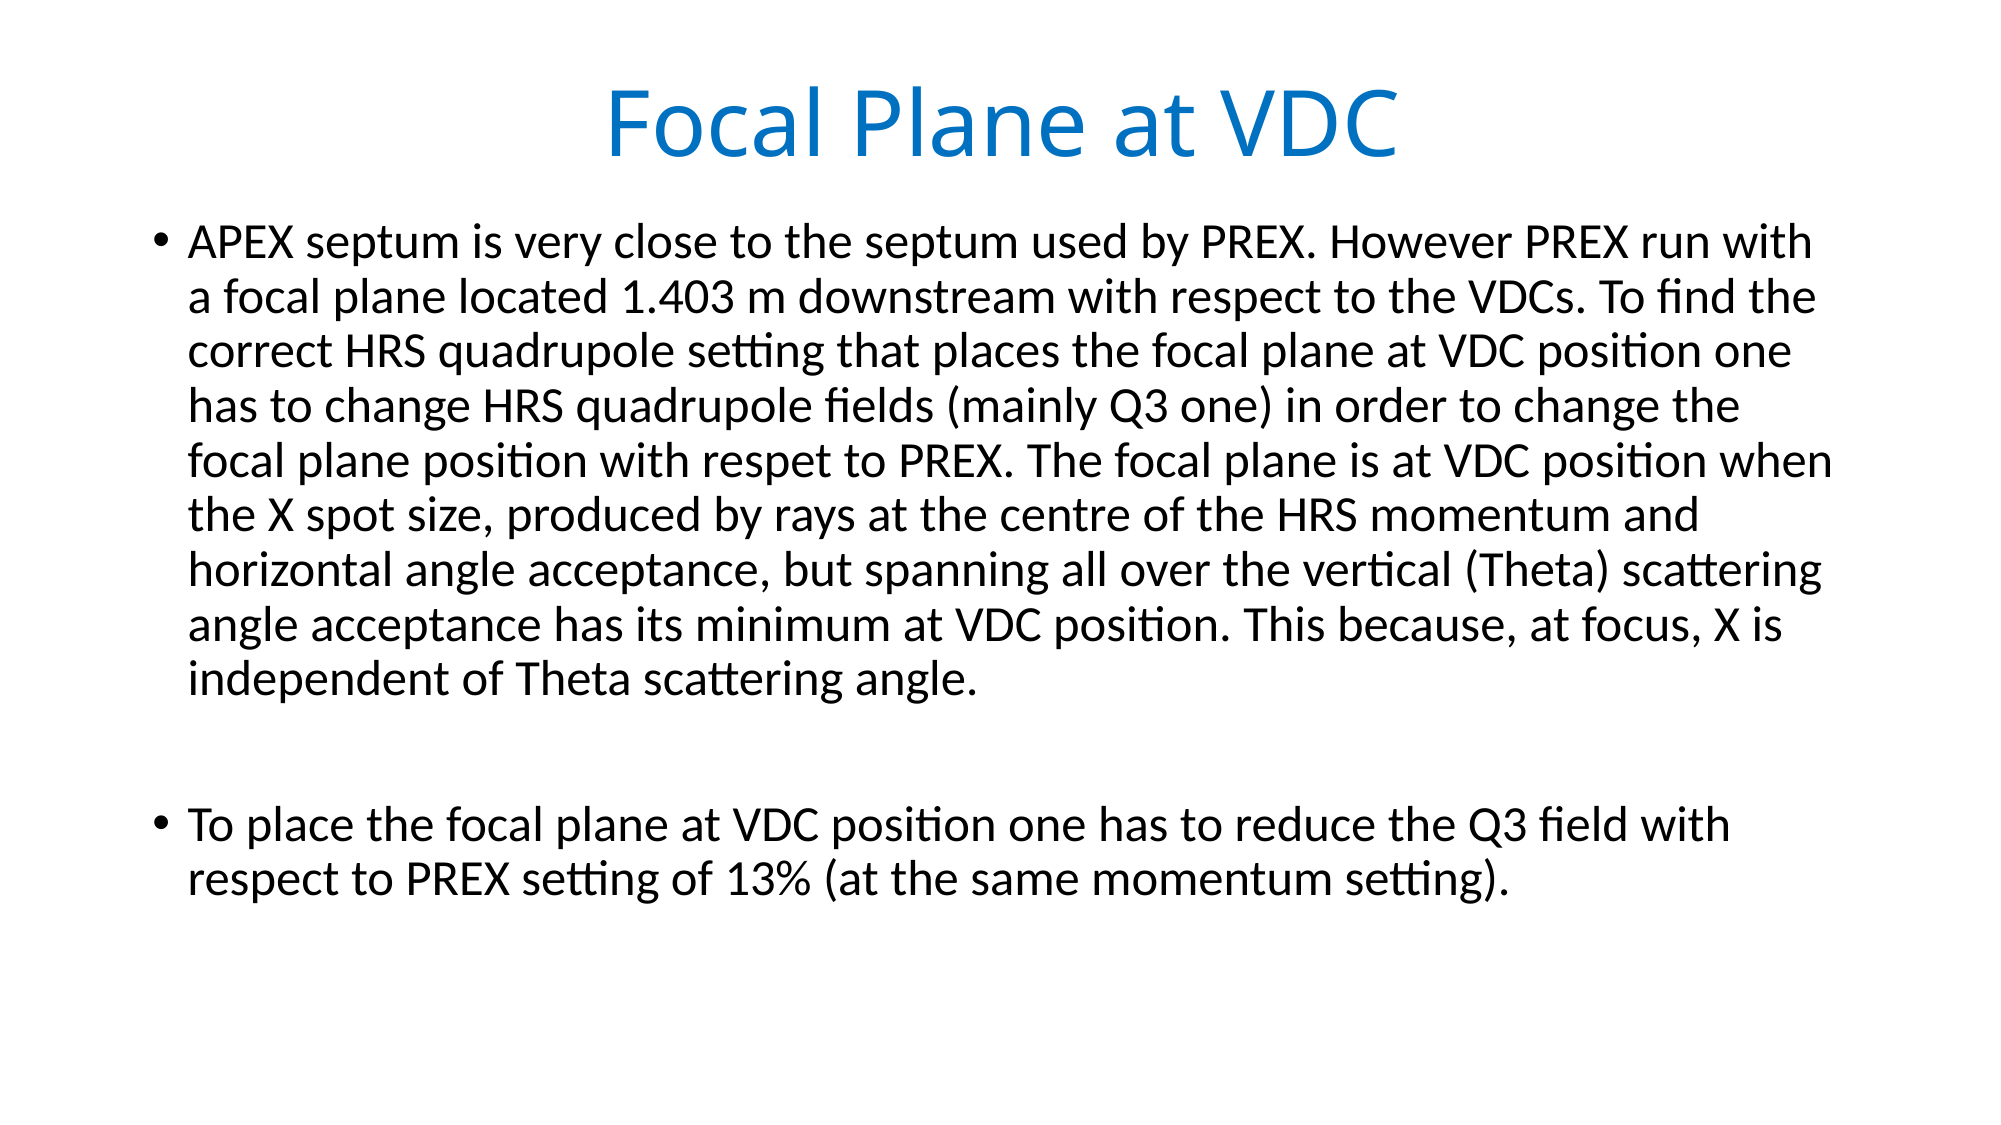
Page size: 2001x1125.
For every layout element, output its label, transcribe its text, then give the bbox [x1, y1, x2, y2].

list APEX septum is very close to the septum used by PREX. However PREX run with a focal plane located 1.403 m downstream with respect to the VDCs. To find the correct HRS quadrupole setting that places the focal plane at VDC position one has to change HRS quadrupole fields (mainly Q3 one) in order to change the focal plane position with respet to PREX. The focal plane is at VDC position when the X spot size, produced by rays at the centre of the HRS momentum and horizontal angle acceptance, but spanning all over the vertical (Theta) scattering angle acceptance has its minimum at VDC position. This because, at focus, X is independent of Theta scattering angle. To place the focal plane at VDC position one has to reduce the Q3 field with respect to PREX setting of 13% (at the same momentum setting). [137, 207, 1863, 922]
title Focal Plane at VDC [137, 17, 1863, 207]
